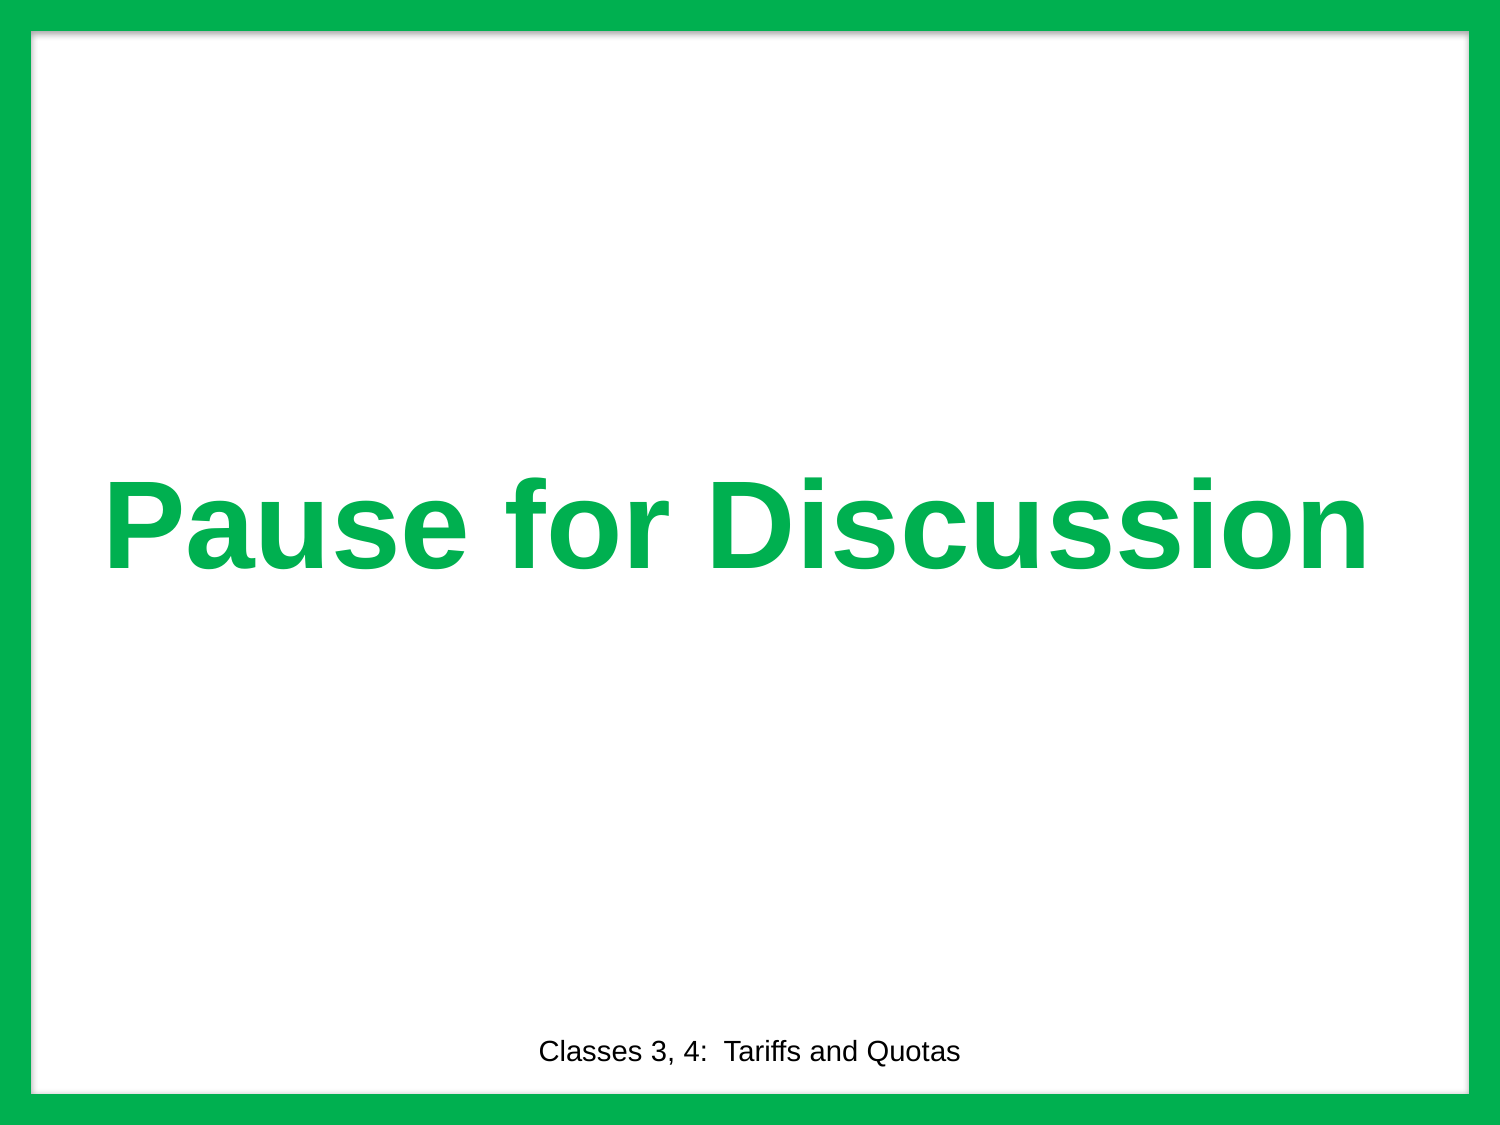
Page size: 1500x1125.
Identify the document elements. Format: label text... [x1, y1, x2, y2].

footer Classes 3, 4: Tariffs and Quotas [512, 1024, 988, 1103]
text_box [0, 0, 1500, 1125]
